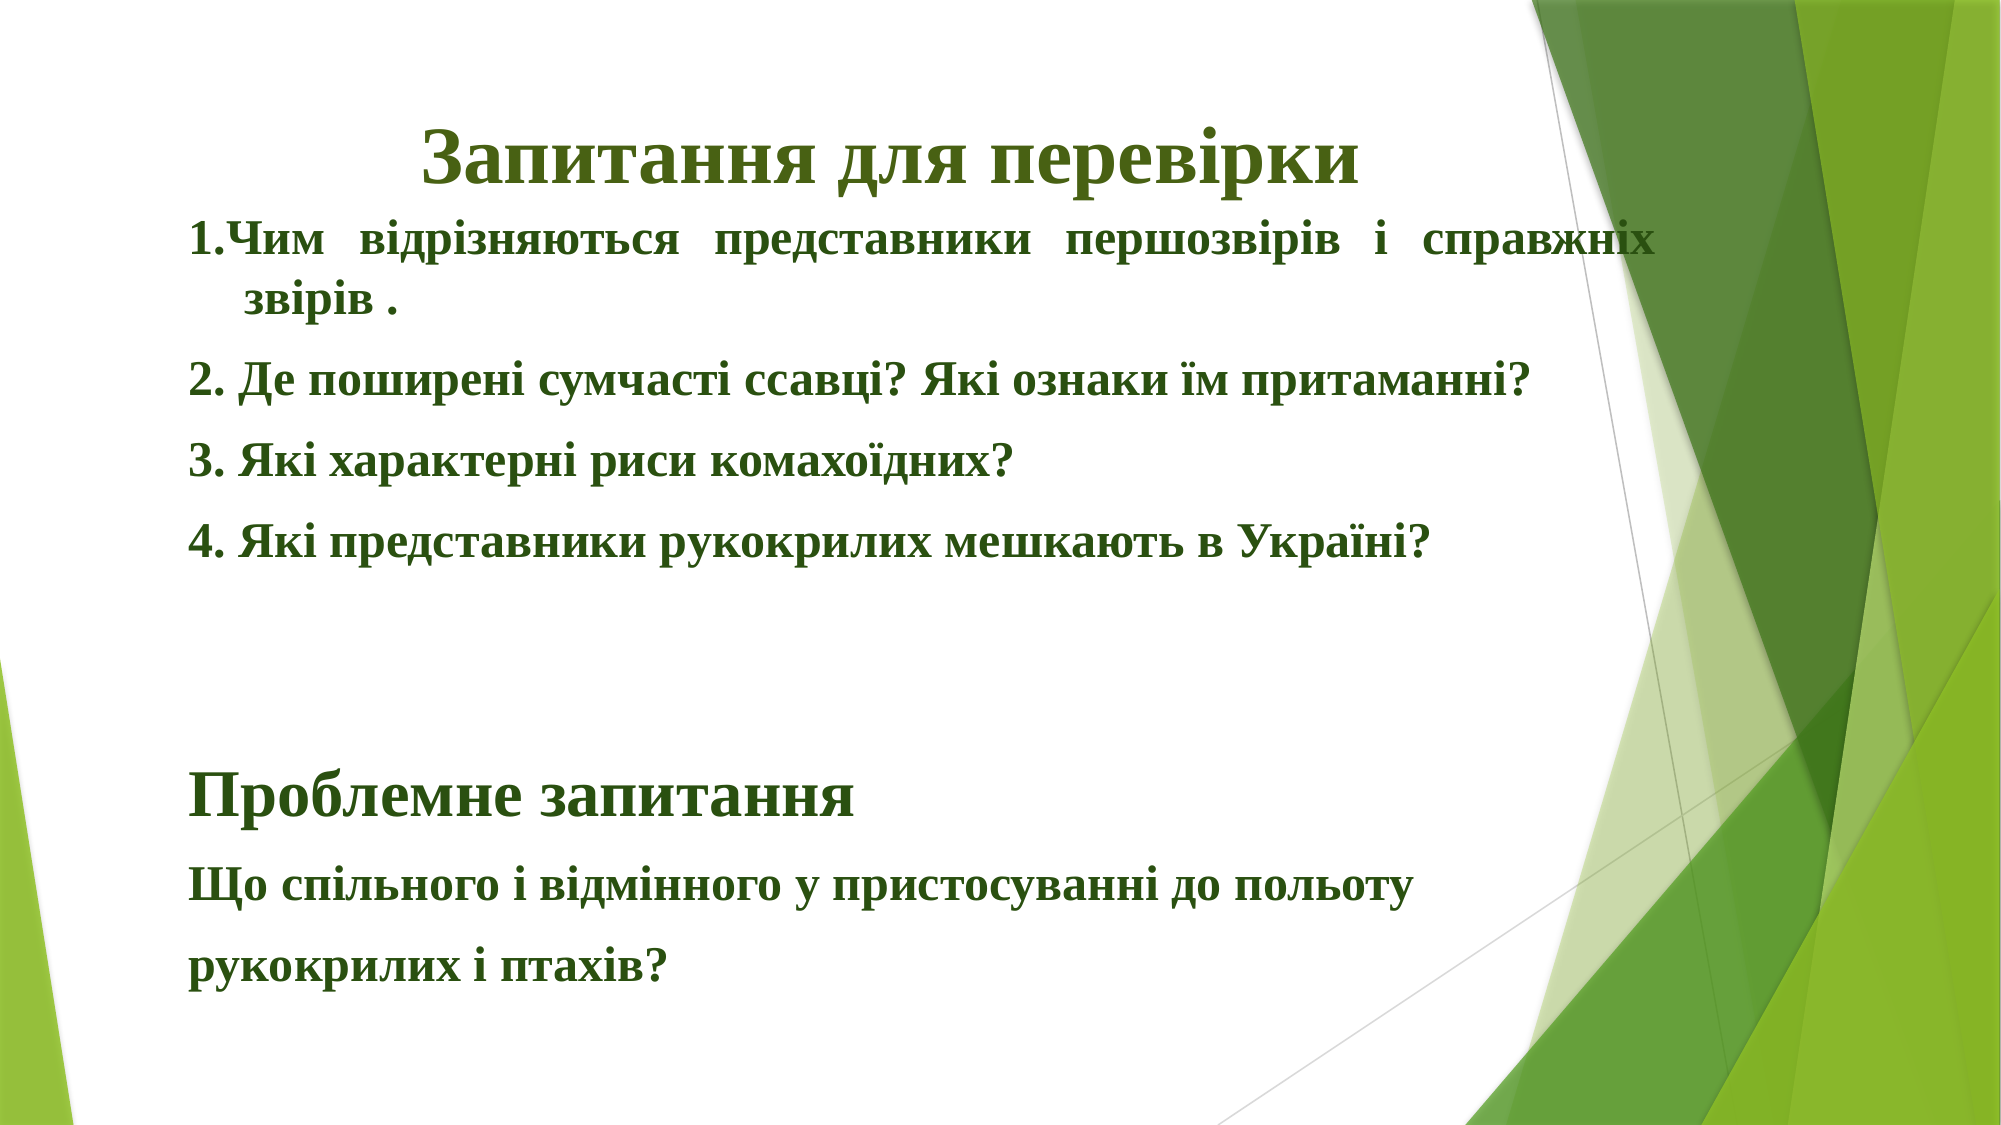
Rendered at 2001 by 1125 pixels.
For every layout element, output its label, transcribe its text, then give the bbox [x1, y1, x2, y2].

title Запитання для перевірки [167, 94, 1616, 208]
list 1.Чим відрізняються представники першозвірів і справжніх звірів . 2. Де поширені сумчасті ссавці? Які ознаки їм притаманні? 3. Які характерні риси комахоїдних? 4. Які представники рукокрилих мешкають в Україні? Проблемне запитання Що спільного і відмінного у пристосуванні до польоту рукокрилих і птахів? [173, 197, 1672, 1093]
